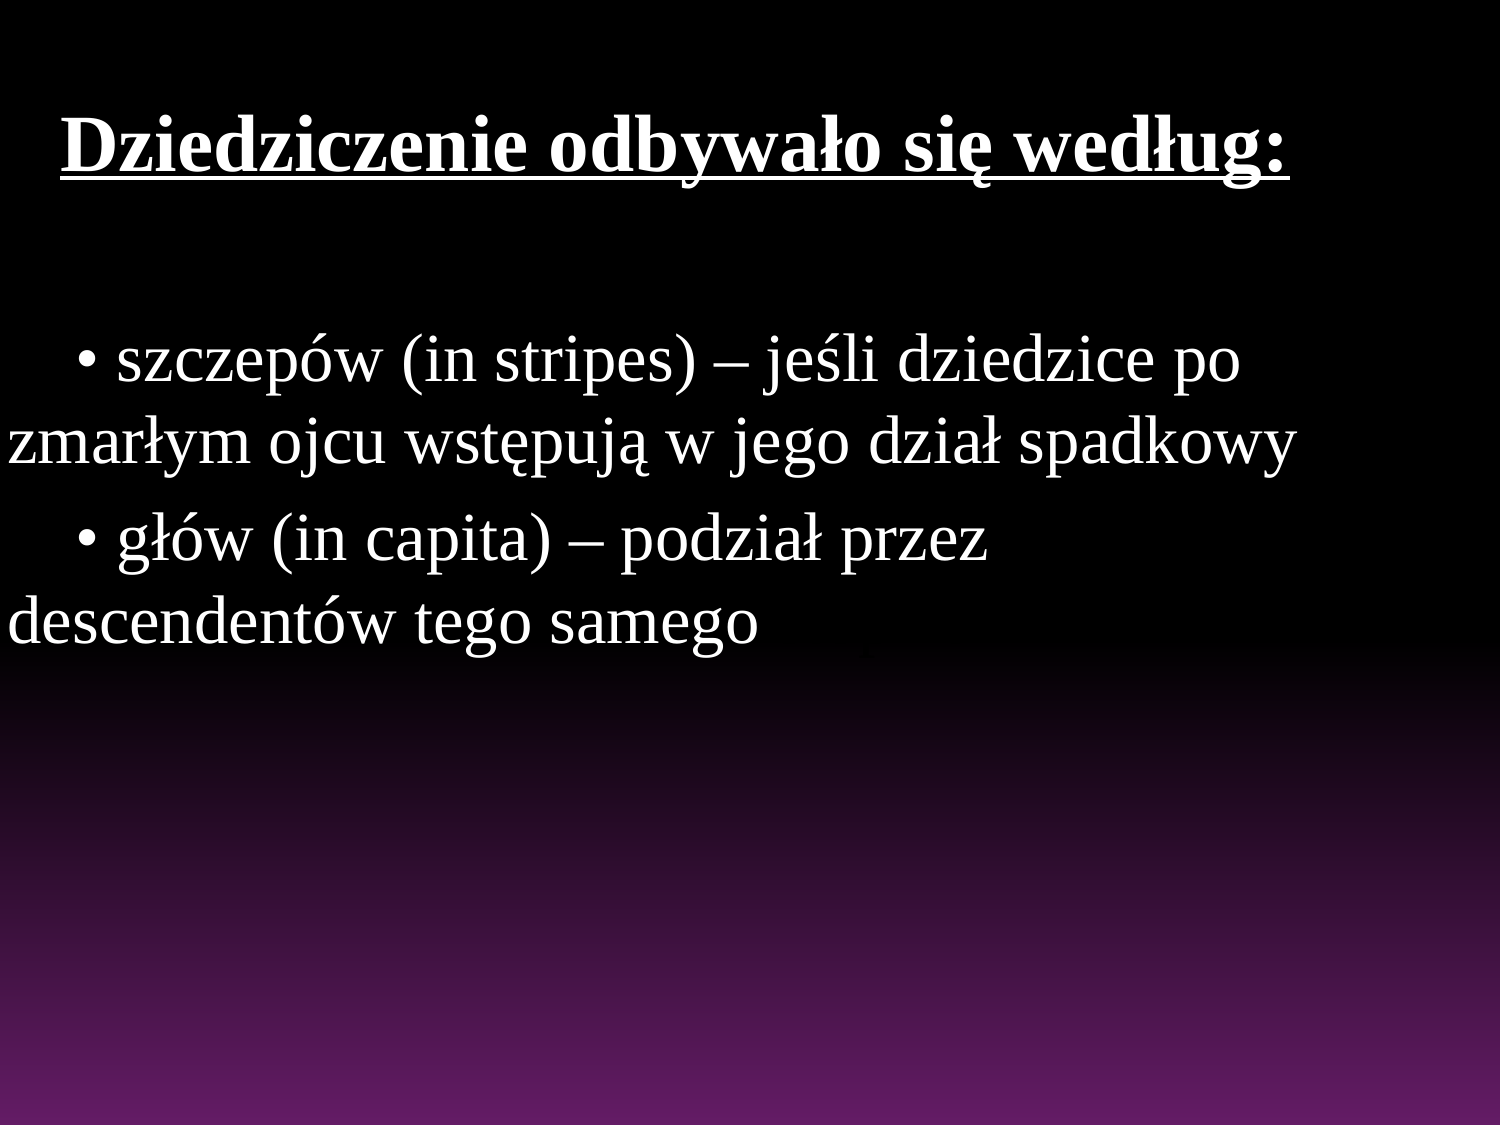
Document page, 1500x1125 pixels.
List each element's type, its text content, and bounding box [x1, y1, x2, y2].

list • szczepów (in stripes) – jeśli dziedzice po zmarłym ojcu wstępują w jego dział spadkowy • głów (in capita) – podział przez descendentów tego samego stopnia [0, 262, 1351, 1007]
title Dziedziczenie odbywało się według: [0, 44, 1351, 234]
